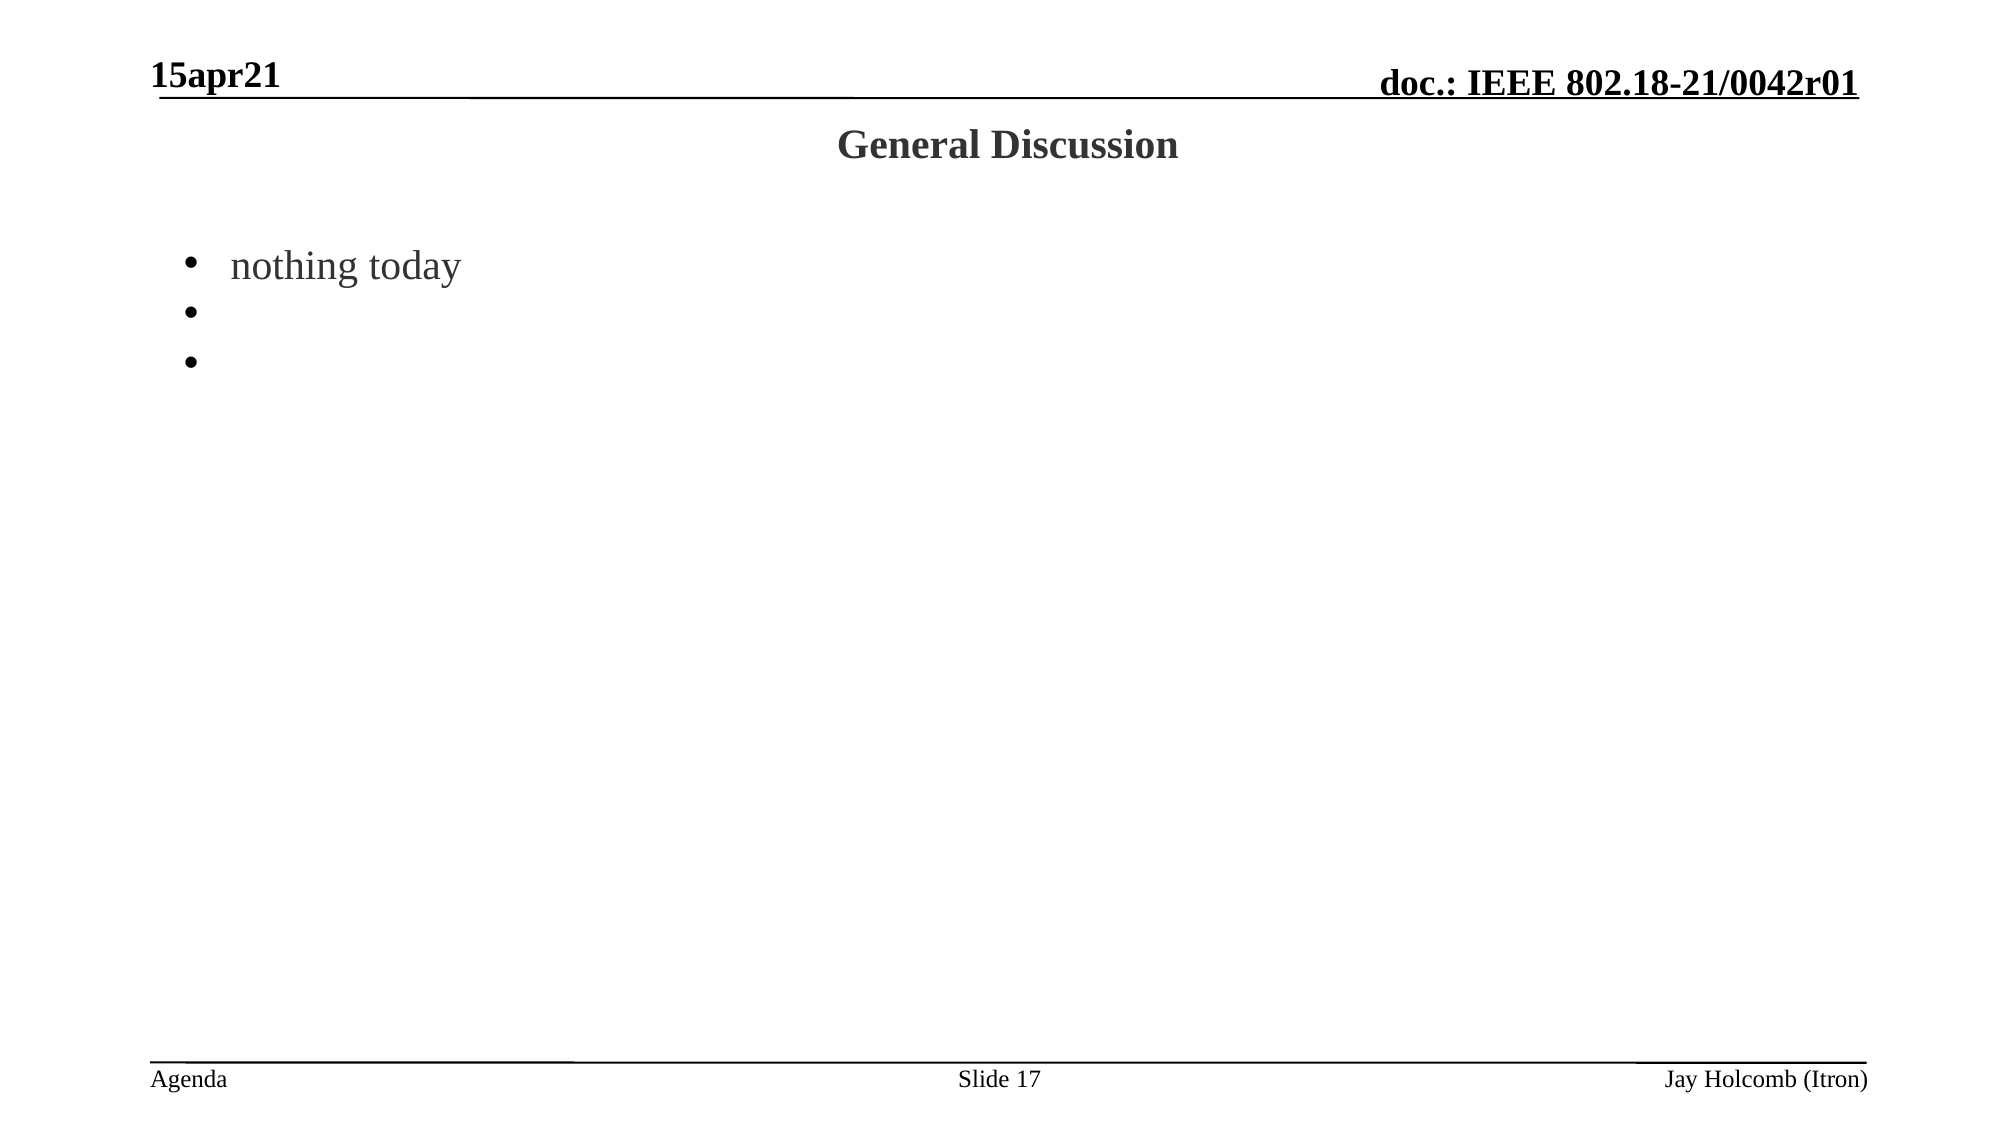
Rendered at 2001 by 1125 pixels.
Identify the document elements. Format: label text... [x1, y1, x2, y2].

footer Jay Holcomb (Itron) [1171, 1061, 1869, 1093]
title General Discussion [364, 103, 1652, 180]
slide_number Slide 17 [933, 1061, 1067, 1123]
list nothing today [149, 179, 1869, 1085]
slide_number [149, 49, 651, 95]
